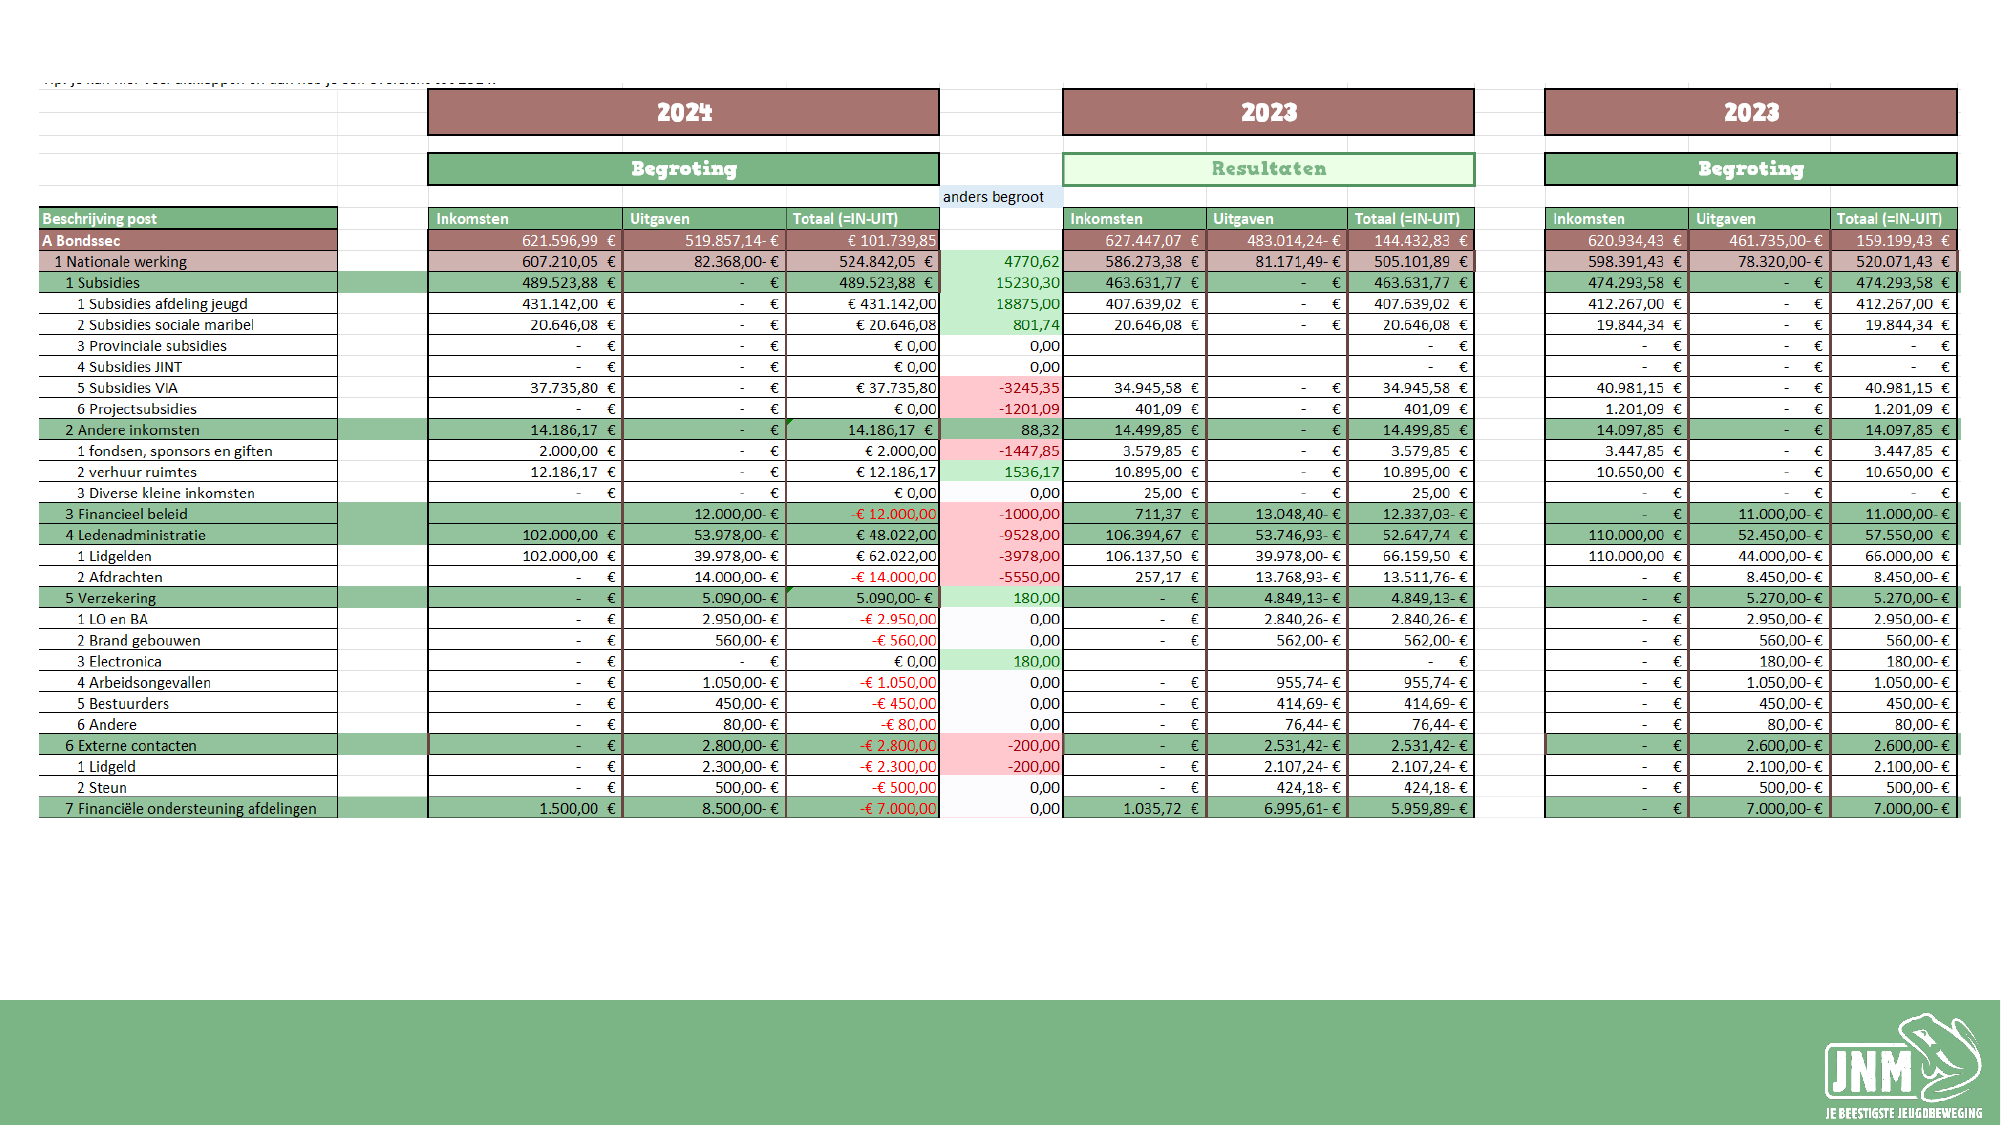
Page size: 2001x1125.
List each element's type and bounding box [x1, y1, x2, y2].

picture [1806, 997, 2000, 1125]
picture [39, 83, 1961, 819]
